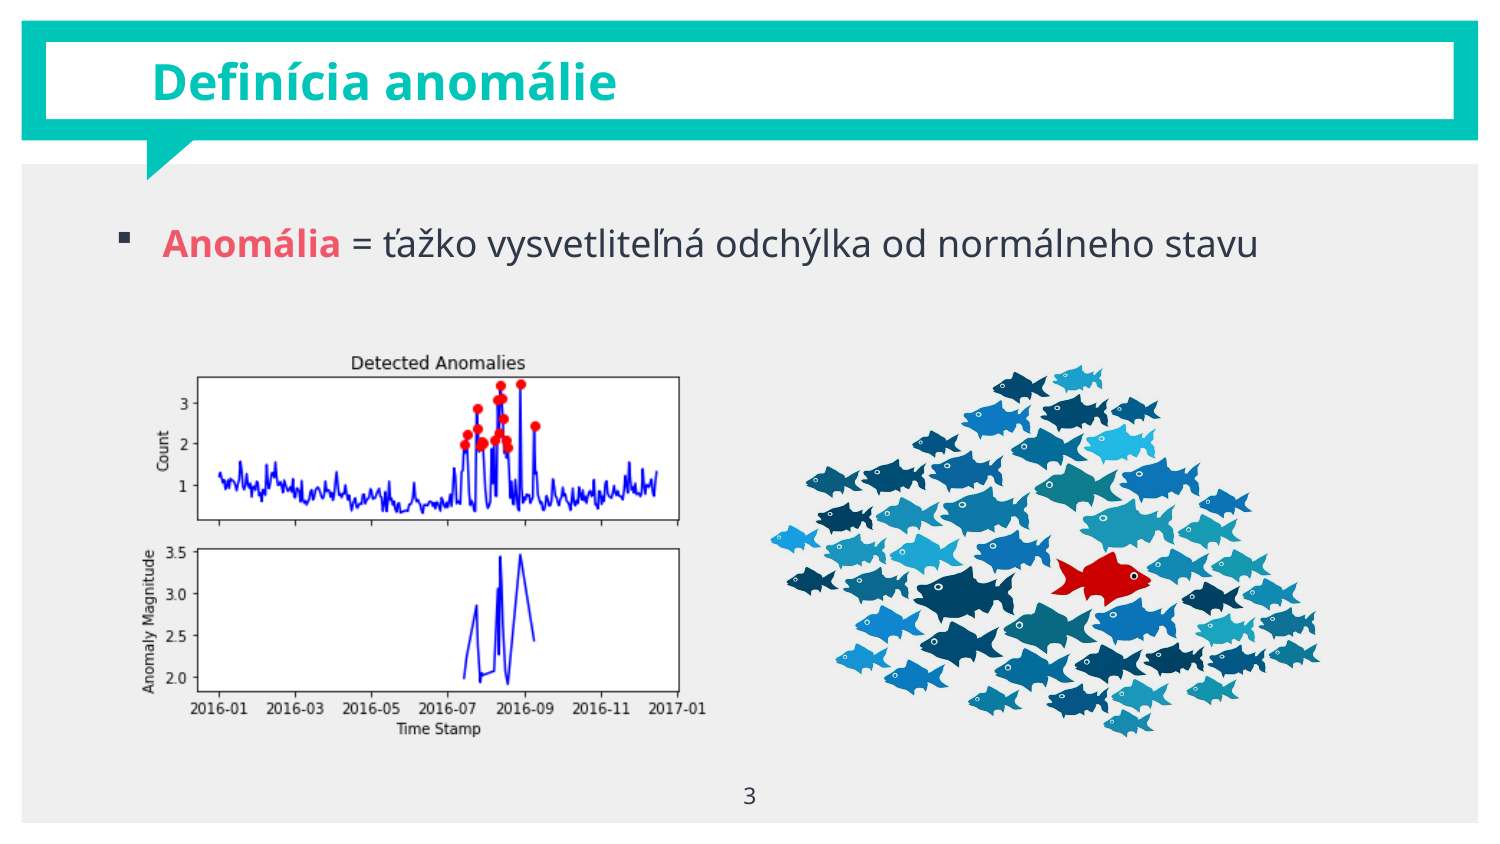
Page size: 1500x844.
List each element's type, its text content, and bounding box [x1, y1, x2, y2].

picture [760, 345, 1361, 746]
list Anomália = ťažko vysvetliteľná odchýlka od normálneho stavu [100, 204, 1406, 675]
picture [134, 345, 717, 746]
title Definícia anomálie [136, 20, 1441, 141]
slide_number 3 [705, 766, 795, 832]
